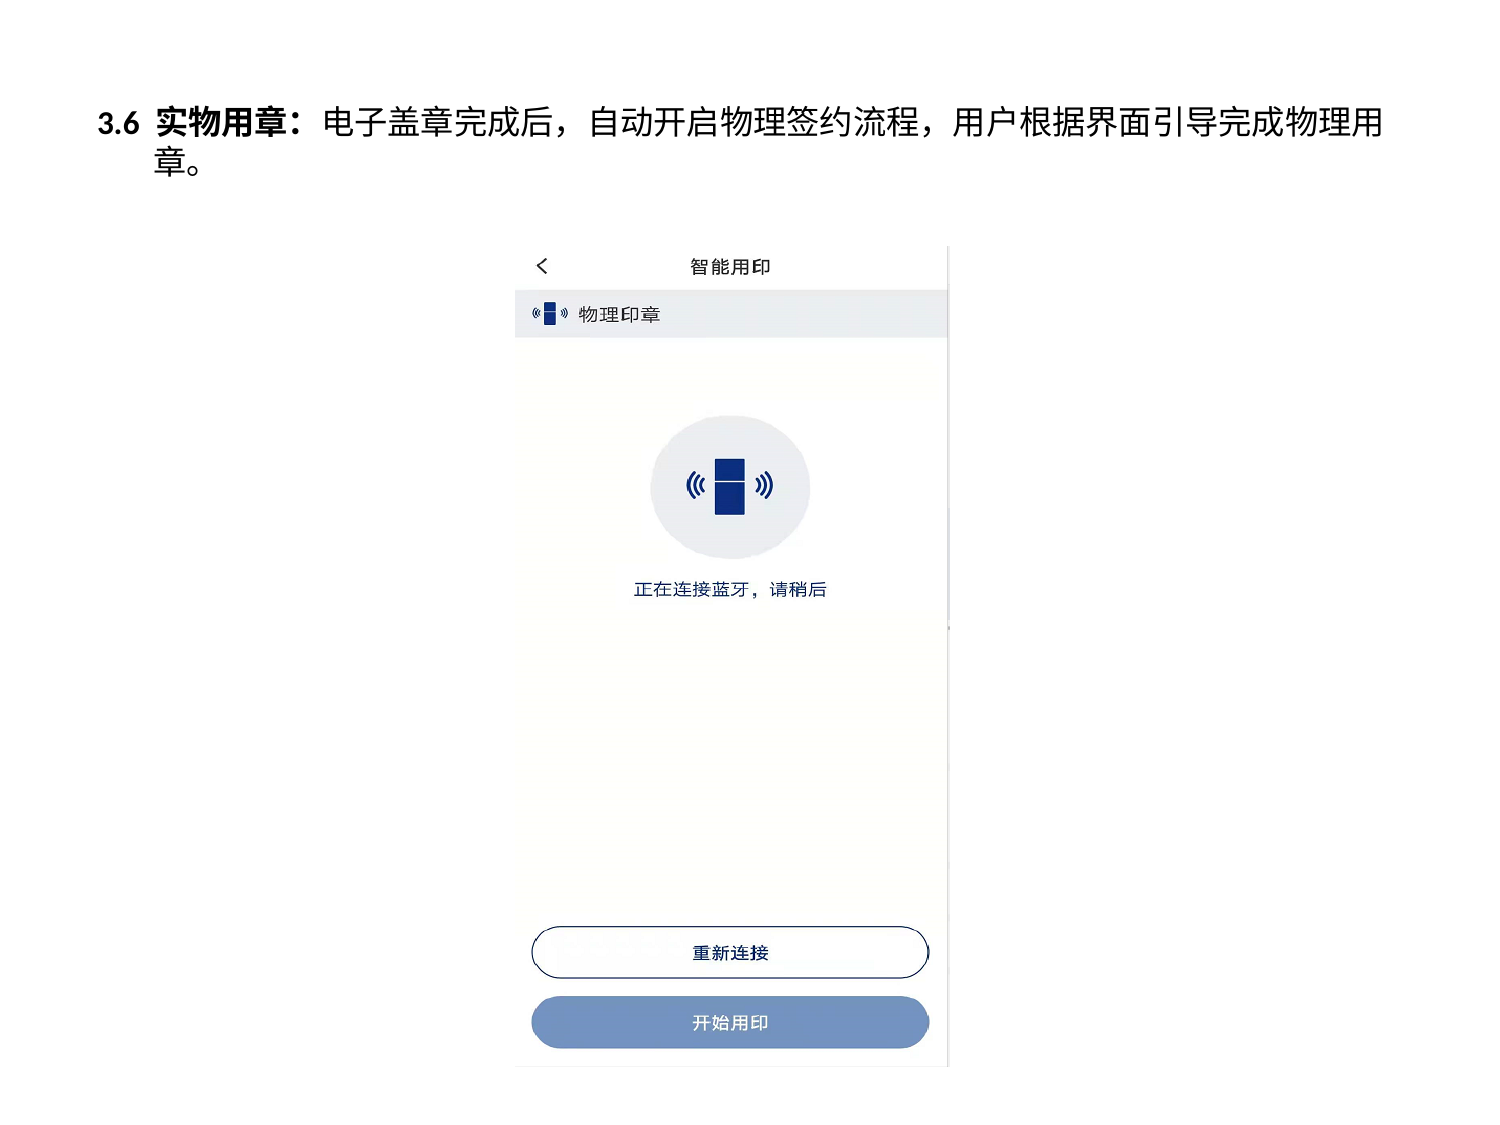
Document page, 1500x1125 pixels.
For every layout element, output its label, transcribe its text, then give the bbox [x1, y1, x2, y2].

list 3.6 实物用章：电子盖章完成后，自动开启物理签约流程，用户根据界面引导完成物理用章。 [82, 93, 1432, 837]
picture [515, 245, 950, 1068]
